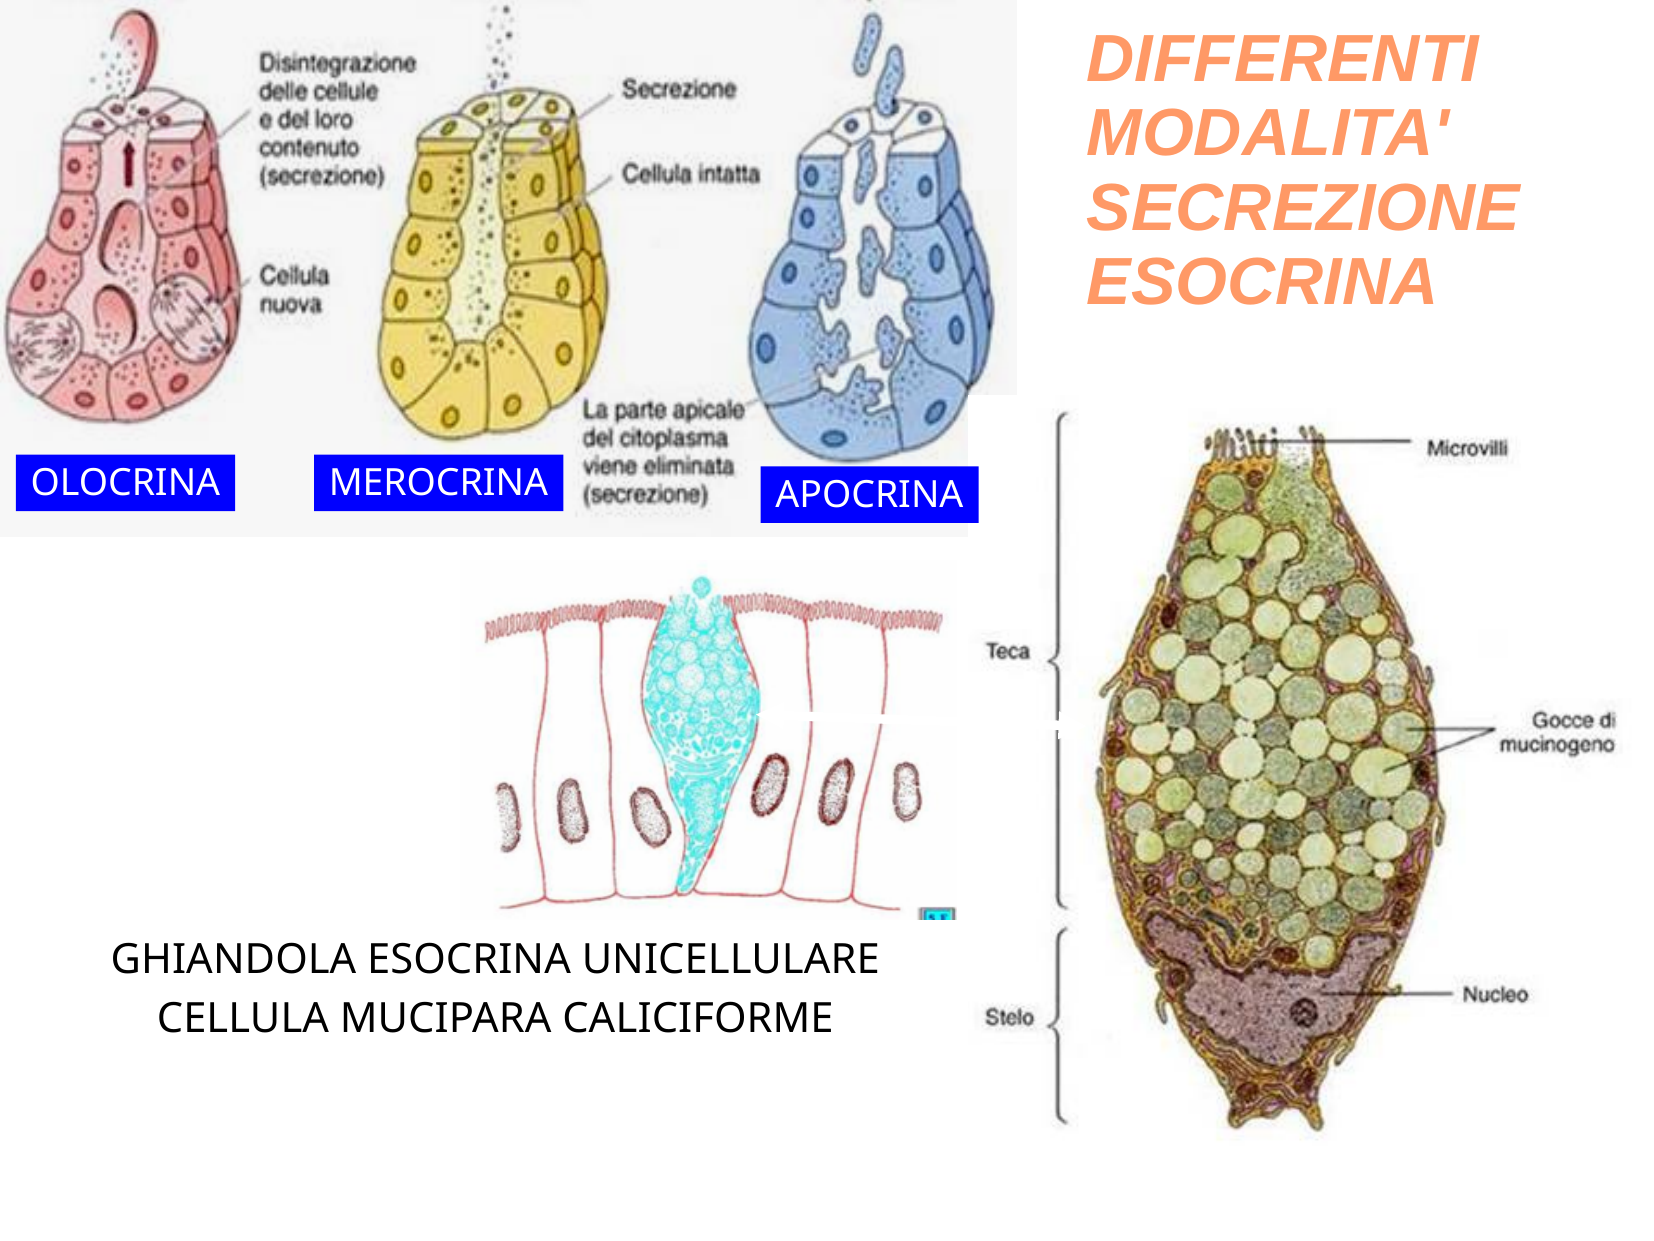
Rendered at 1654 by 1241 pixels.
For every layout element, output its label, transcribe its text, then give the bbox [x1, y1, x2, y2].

picture [0, 0, 1654, 1146]
picture [460, 560, 957, 920]
title DIFFERENTI MODALITA' SECREZIONE ESOCRINA [1086, 64, 1556, 271]
text_box GHIANDOLA ESOCRINA UNICELLULARE CELLULA MUCIPARA CALICIFORME [70, 915, 921, 1036]
